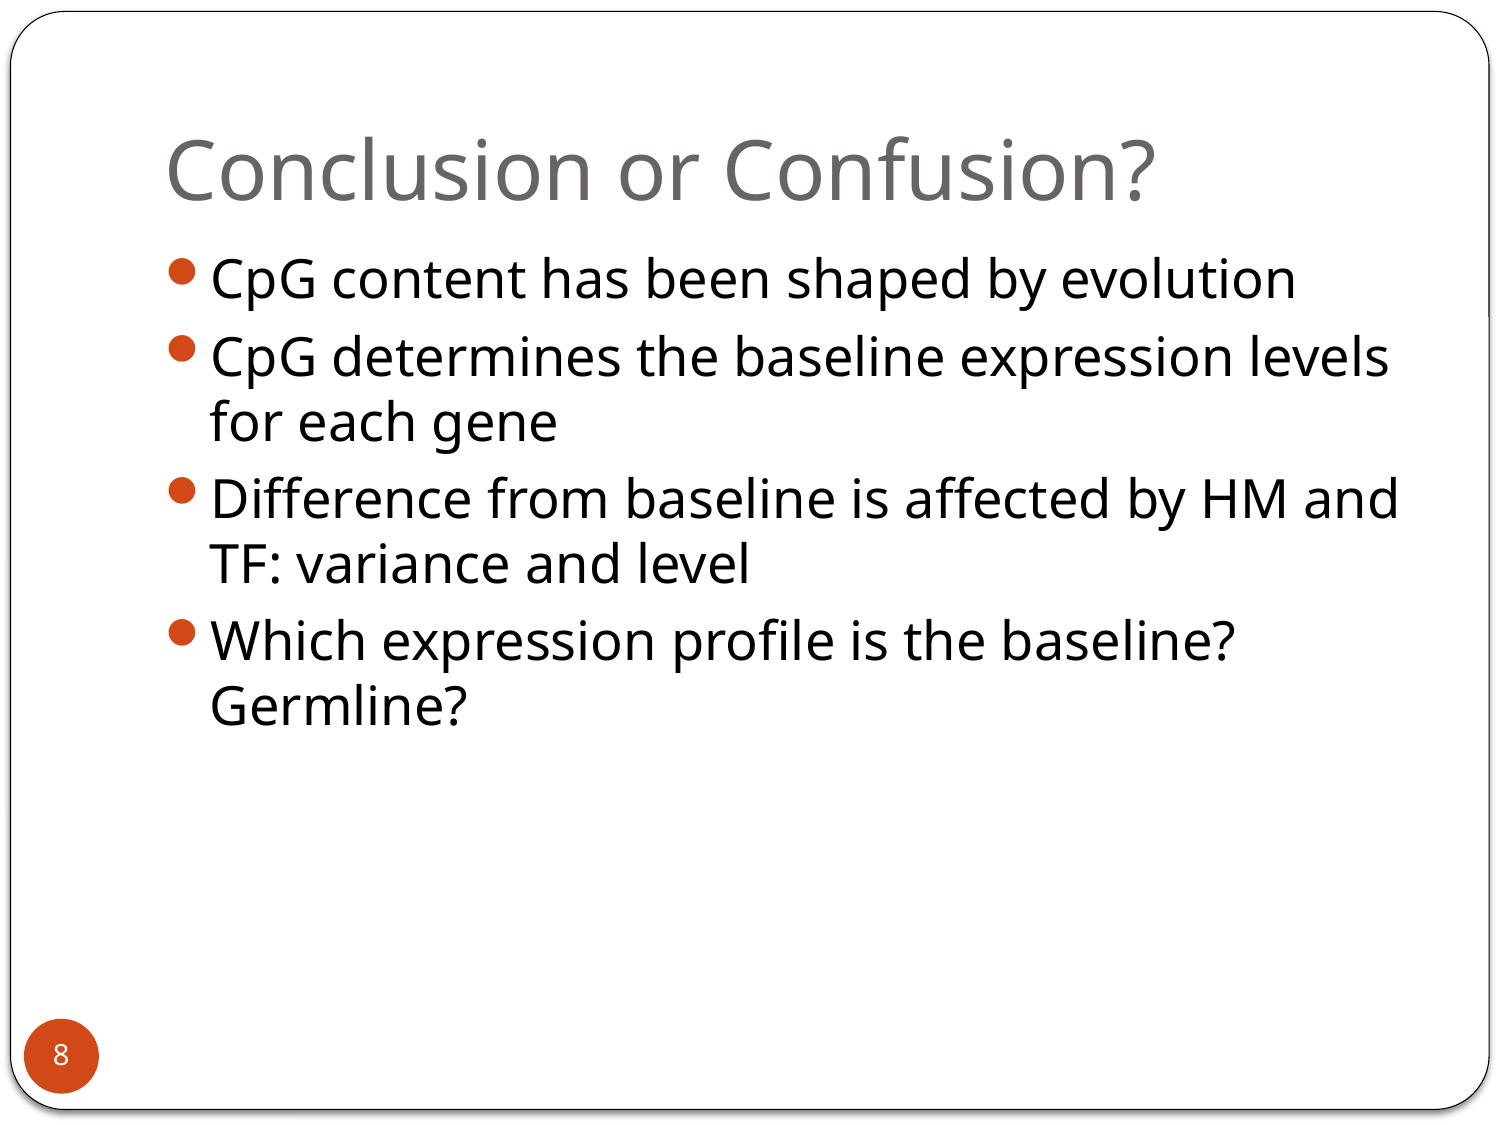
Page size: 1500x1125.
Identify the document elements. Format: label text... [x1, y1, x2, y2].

list CpG content has been shaped by evolution CpG determines the baseline expression levels for each gene Difference from baseline is affected by HM and TF: variance and level Which expression profile is the baseline? Germline? [150, 237, 1425, 988]
slide_number 8 [23, 1018, 99, 1094]
title Conclusion or Confusion? [150, 45, 1425, 233]
